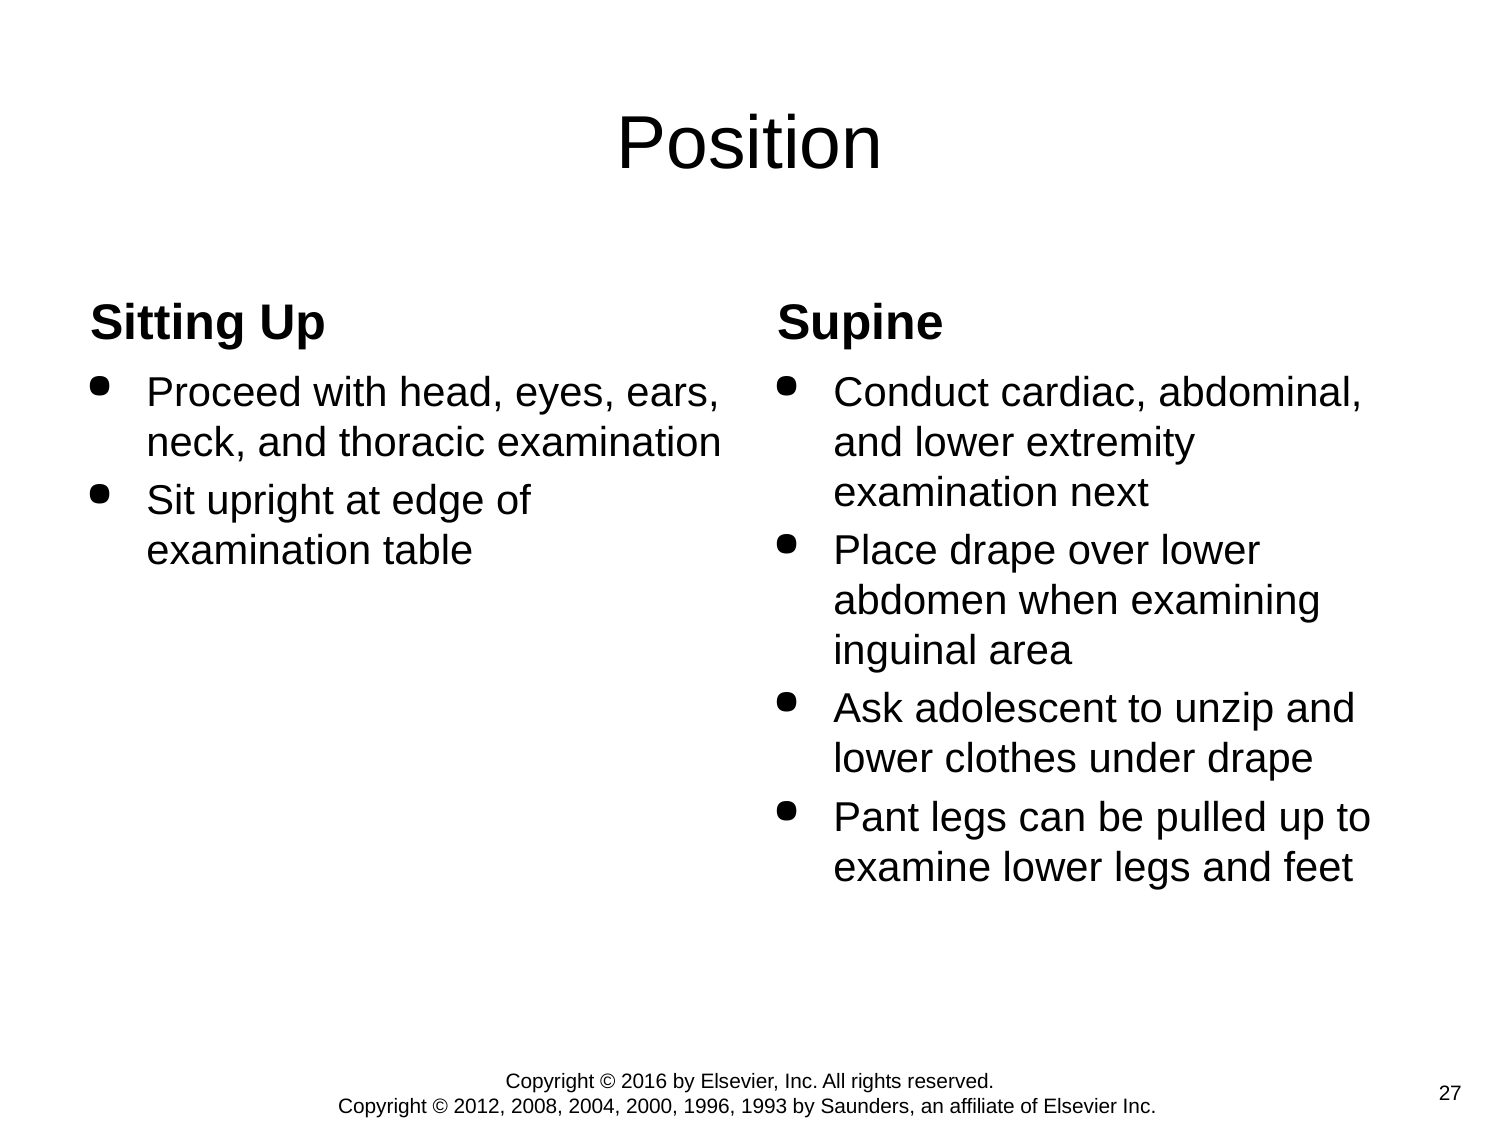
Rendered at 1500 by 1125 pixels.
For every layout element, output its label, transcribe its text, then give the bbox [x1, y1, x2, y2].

list Conduct cardiac, abdominal, and lower extremity examination next Place drape over lower abdomen when examining inguinal area Ask adolescent to unzip and lower clothes under drape Pant legs can be pulled up to examine lower legs and feet [761, 356, 1425, 1005]
list Sitting Up [75, 251, 738, 356]
list Proceed with head, eyes, ears, neck, and thoracic examination Sit upright at edge of examination table [75, 356, 738, 1005]
title Position [75, 45, 1425, 233]
slide_number 27 [1400, 1060, 1495, 1123]
list Supine [761, 251, 1425, 356]
footer Copyright © 2016 by Elsevier, Inc. All rights reserved. Copyright © 2012, 2008, 2004, 2000, 1996, 1993 by Saunders, an affiliate of Elsevier Inc. [162, 1059, 1338, 1123]
